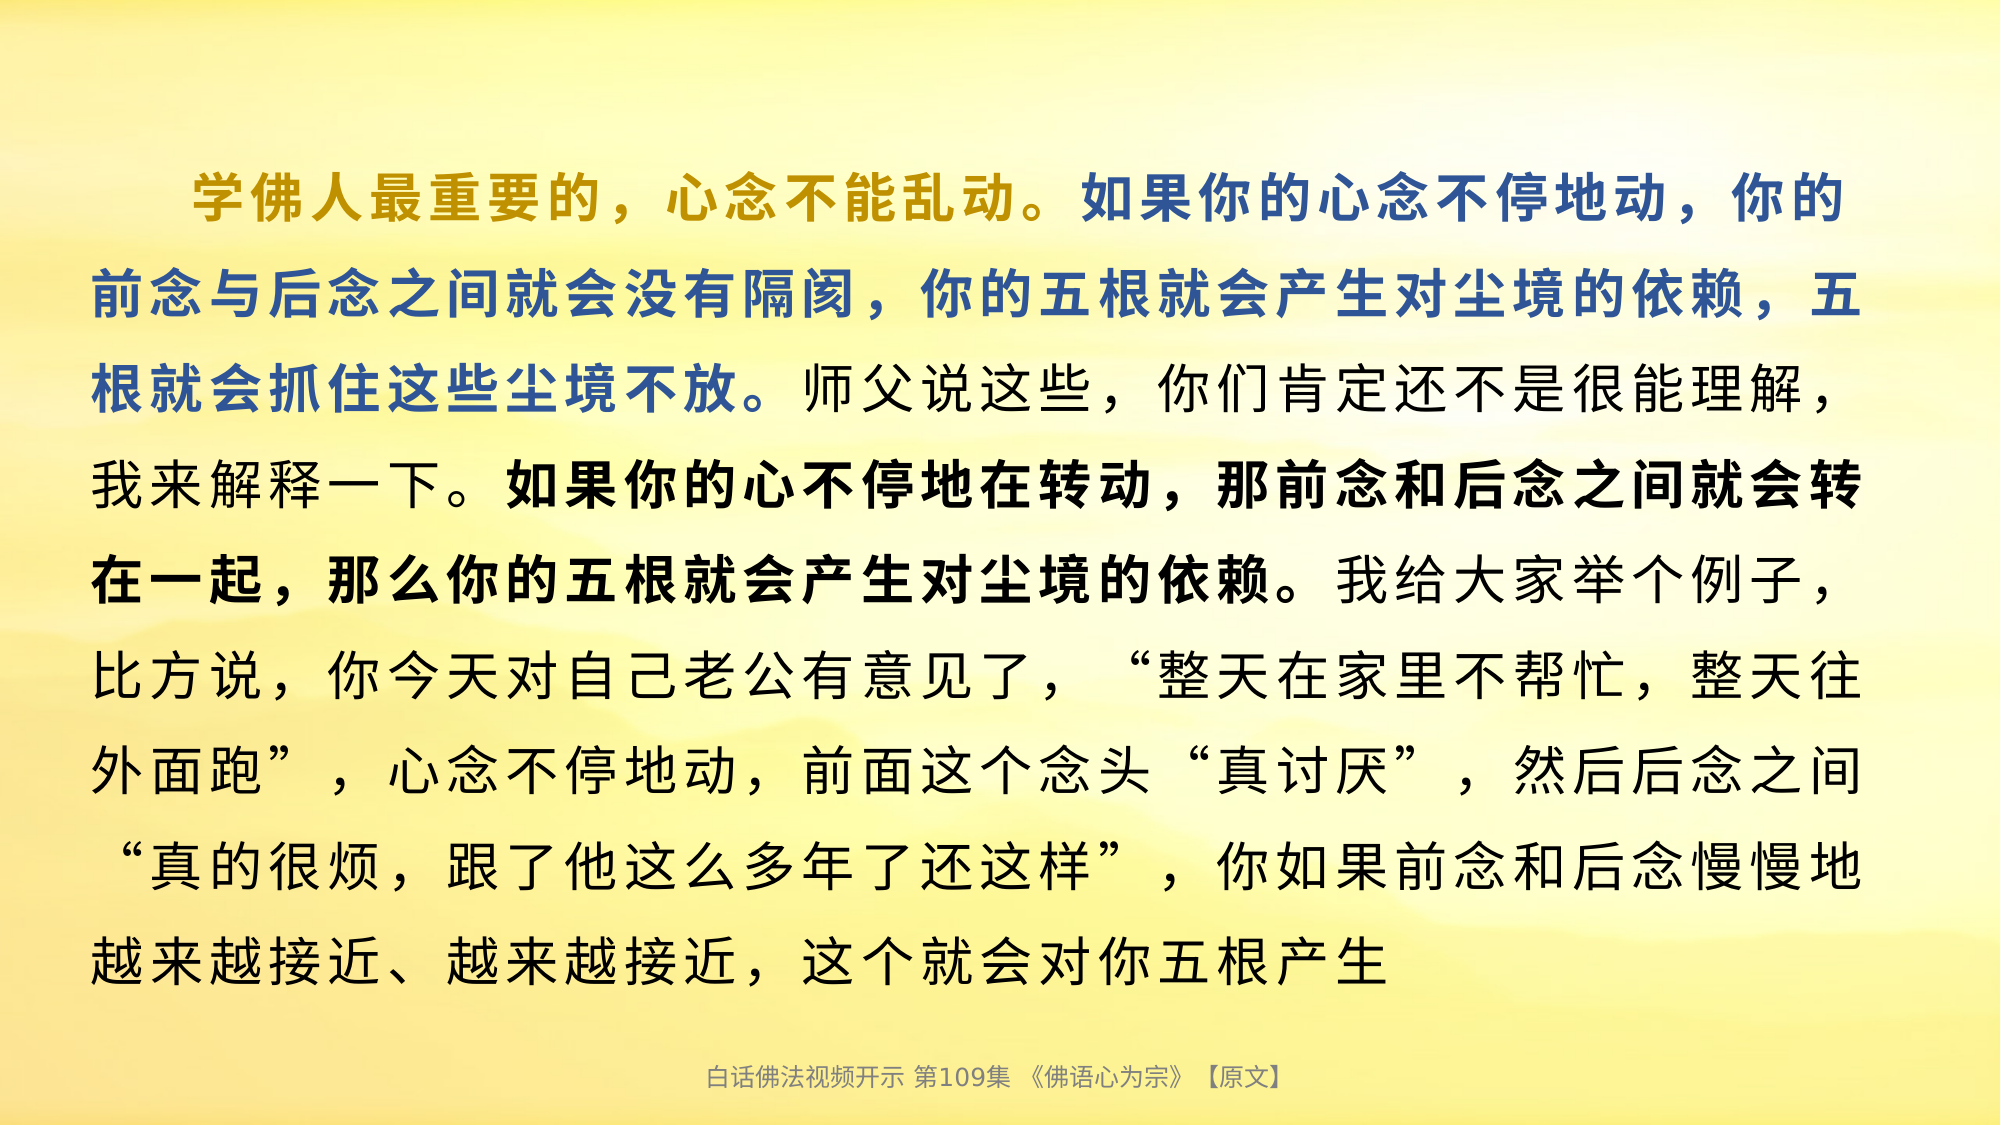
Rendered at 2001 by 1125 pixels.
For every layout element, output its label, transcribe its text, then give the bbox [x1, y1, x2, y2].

footer 白话佛法视频开示 第109集 《佛语心为宗》【原文】 [502, 1046, 1498, 1106]
picture [0, 0, 2001, 1125]
title 学佛人最重要的，心念不能乱动。如果你的心念不停地动，你的前念与后念之间就会没有隔阂，你的五根就会产生对尘境的依赖，五根就会抓住这些尘境不放。师父说这些，你们肯定还不是很能理解，我来解释一下。如果你的心不停地在转动，那前念和后念之间就会转在一起，那么你的五根就会产生对尘境的依赖。我给大家举个例子，比方说，你今天对自己老公有意见了，“整天在家里不帮忙，整天往外面跑”，心念不停地动，前面这个念头“真讨厌”，然后后念之间“真的很烦，跟了他这么多年了还这样”，你如果前念和后念慢慢地越来越接近、越来越接近，这个就会对你五根产生 [75, 115, 1925, 1010]
